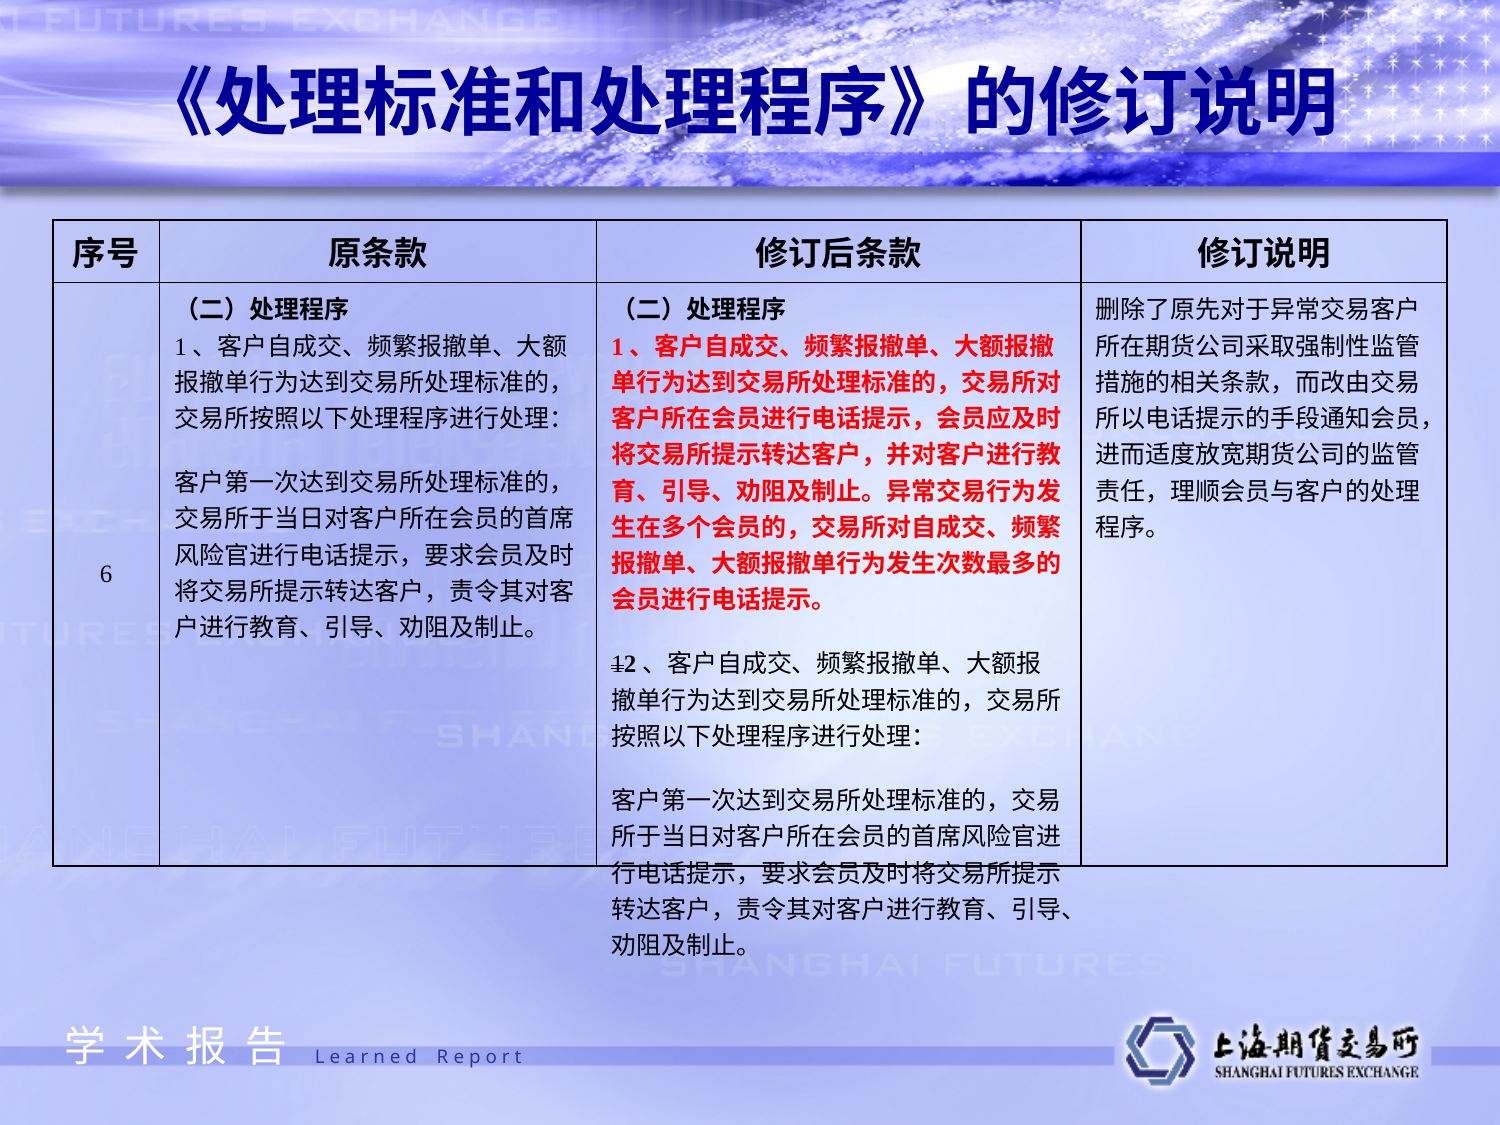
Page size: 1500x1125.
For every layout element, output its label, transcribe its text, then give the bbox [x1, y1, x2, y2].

text_box 《处理标准和处理程序》的修订说明 [76, 54, 1400, 145]
table_cell （二）处理程序 1、客户自成交、频繁报撤单、大额报撤单行为达到交易所处理标准的，交易所对客户所在会员进行电话提示，会员应及时将交易所提示转达客户，并对客户进行教育、引导、劝阻及制止。异常交易行为发生在多个会员的，交易所对自成交、频繁报撤单、大额报撤单行为发生次数最多的会员进行电话提示。 12、客户自成交、频繁报撤单、大额报撤单行为达到交易所处理标准的，交易所按照以下处理程序进行处理： 客户第一次达到交易所处理标准的，交易所于当日对客户所在会员的首席风险官进行电话提示，要求会员及时将交易所提示转达客户，责令其对客户进行教育、引导、劝阻及制止。 [597, 283, 1080, 865]
picture [0, 0, 1500, 1125]
table_header 序号 [54, 221, 159, 282]
table_cell （二）处理程序 1、客户自成交、频繁报撤单、大额报撤单行为达到交易所处理标准的，交易所按照以下处理程序进行处理： 客户第一次达到交易所处理标准的，交易所于当日对客户所在会员的首席风险官进行电话提示，要求会员及时将交易所提示转达客户，责令其对客户进行教育、引导、劝阻及制止。 [160, 283, 596, 865]
table_cell 6 [54, 283, 159, 865]
table_header 修订后条款 [597, 221, 1080, 282]
table_header 修订说明 [1082, 221, 1446, 282]
table_cell 删除了原先对于异常交易客户所在期货公司采取强制性监管措施的相关条款，而改由交易所以电话提示的手段通知会员，进而适度放宽期货公司的监管责任，理顺会员与客户的处理程序。 [1082, 283, 1446, 865]
table_header 原条款 [160, 221, 596, 282]
